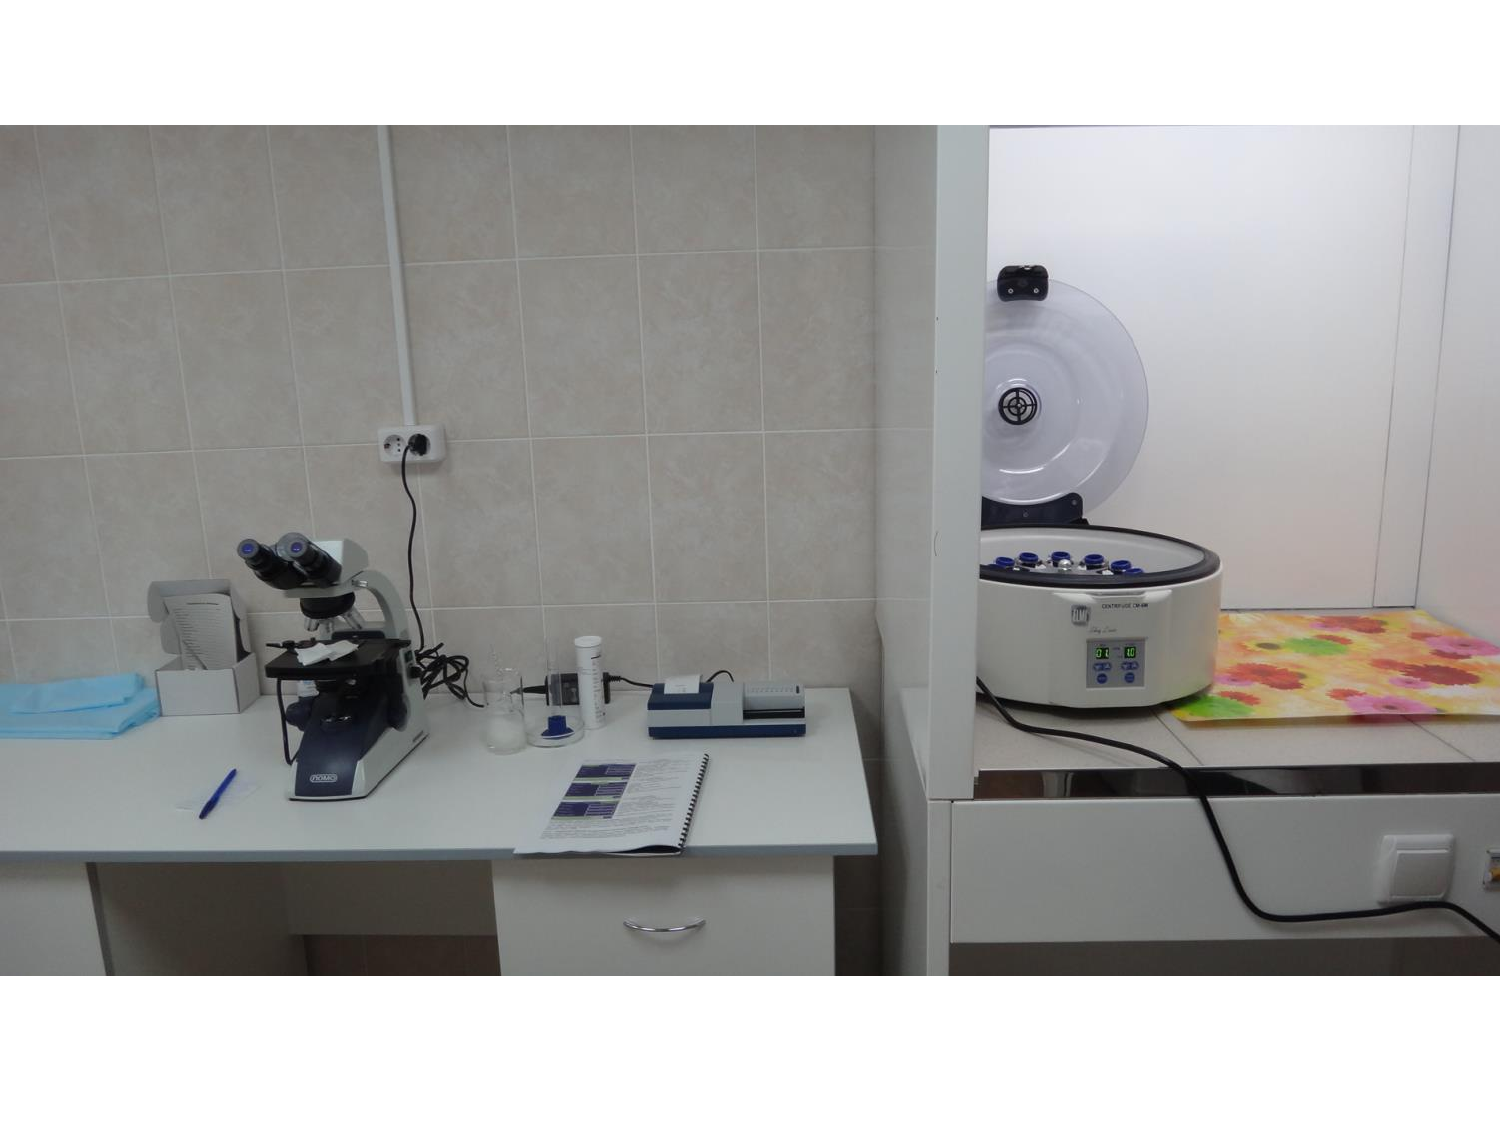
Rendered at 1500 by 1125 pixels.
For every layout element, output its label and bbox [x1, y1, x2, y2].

picture [0, 125, 1500, 977]
